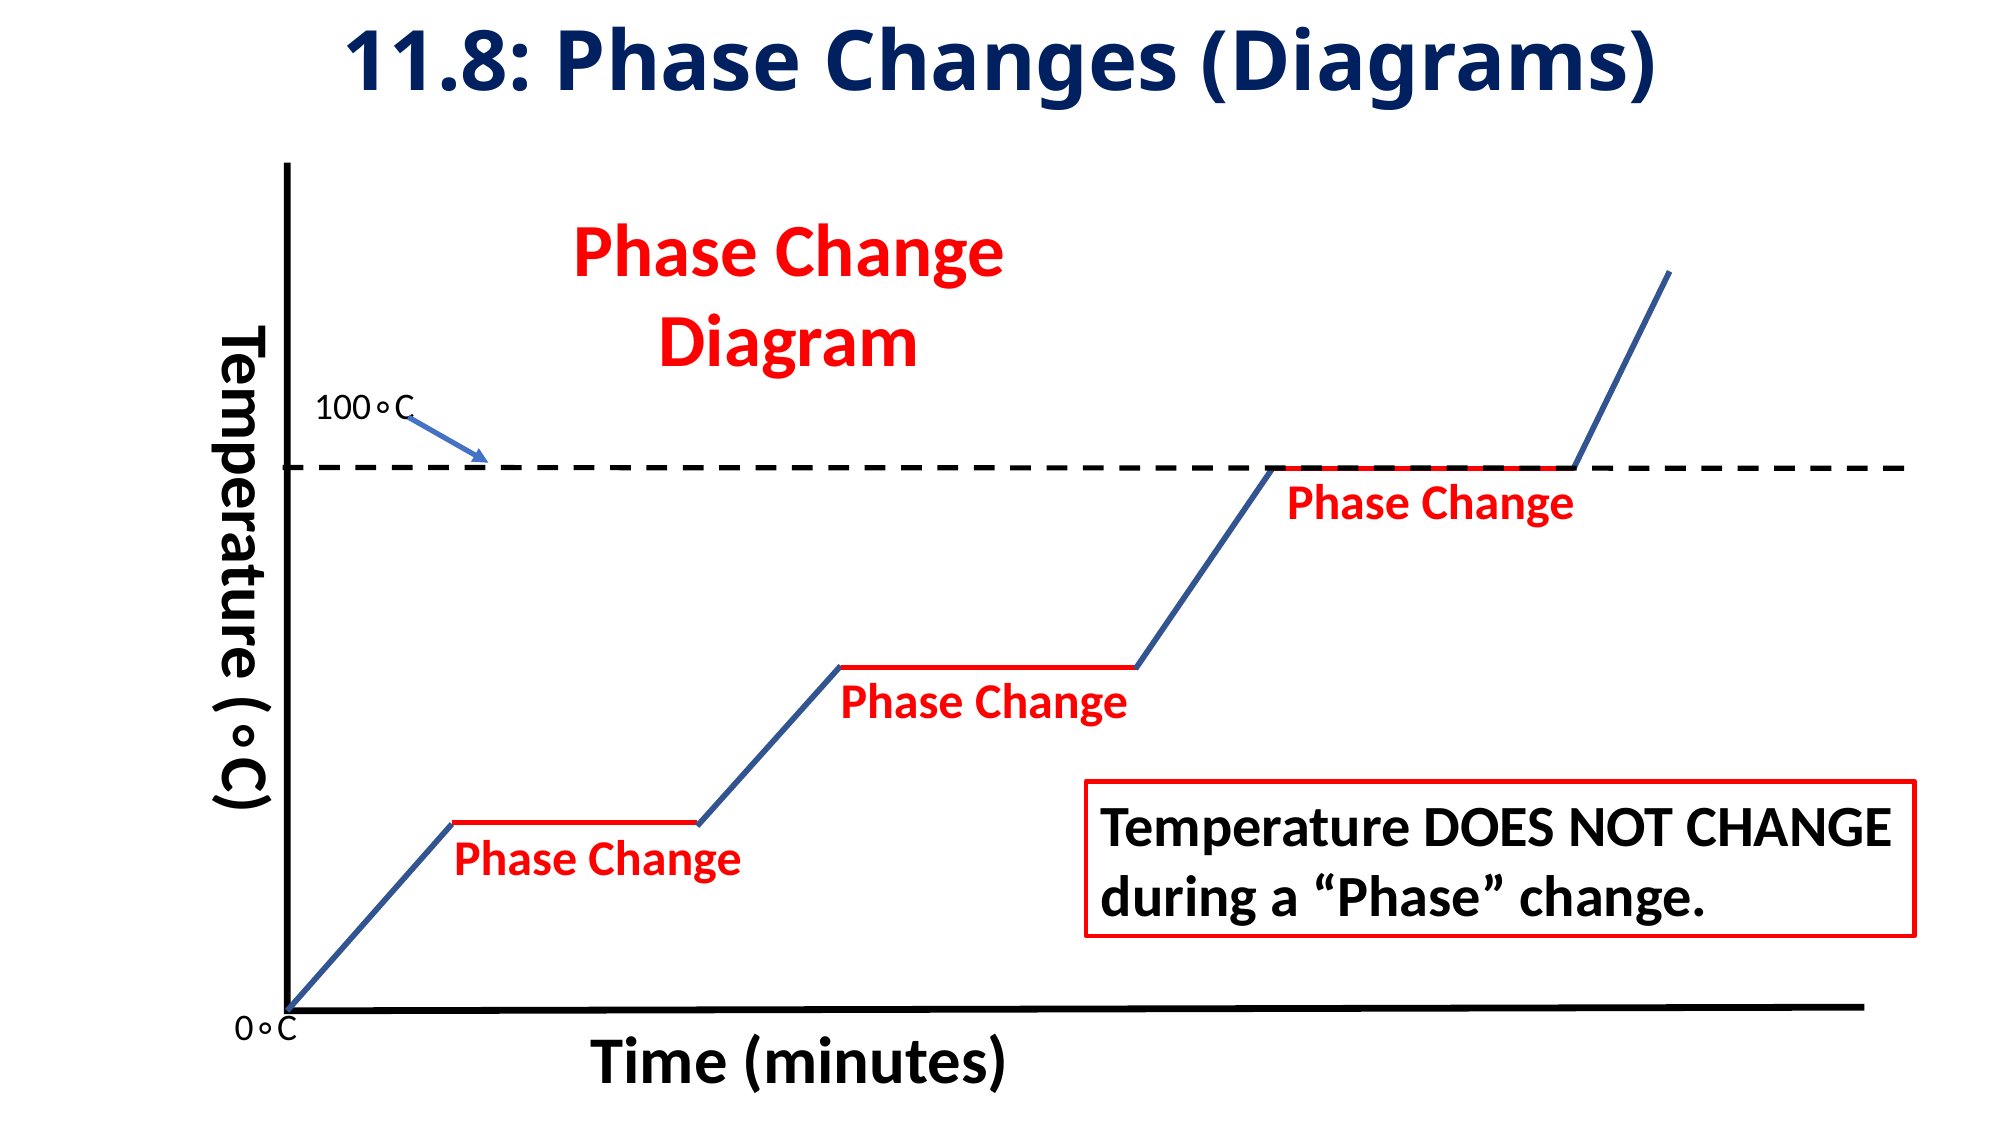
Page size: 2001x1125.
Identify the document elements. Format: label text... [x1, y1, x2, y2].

text_box Phase Change [439, 817, 788, 893]
text_box [299, 837, 439, 995]
text_box [304, 631, 1865, 1012]
text_box Phase Change [825, 661, 1175, 737]
text_box Temperature (∘C) [201, 310, 297, 1010]
text_box Phase Change Diagram [441, 193, 1138, 389]
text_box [408, 417, 489, 463]
text_box [297, 469, 1160, 995]
text_box [703, 681, 825, 817]
text_box [286, 162, 856, 467]
text_box [1576, 270, 1671, 461]
text_box 0∘C [219, 995, 367, 1056]
text_box Temperature DOES NOT CHANGE during a “Phase” change. [1086, 781, 1915, 936]
text_box Phase Change [1272, 461, 1621, 467]
text_box Time (minutes) [575, 1009, 1273, 1104]
title 11.8: Phase Changes (Diagrams) [0, 0, 2000, 128]
text_box 100∘C [299, 374, 480, 435]
text_box [1139, 471, 1272, 661]
text_box Phase Change [1272, 469, 1621, 537]
